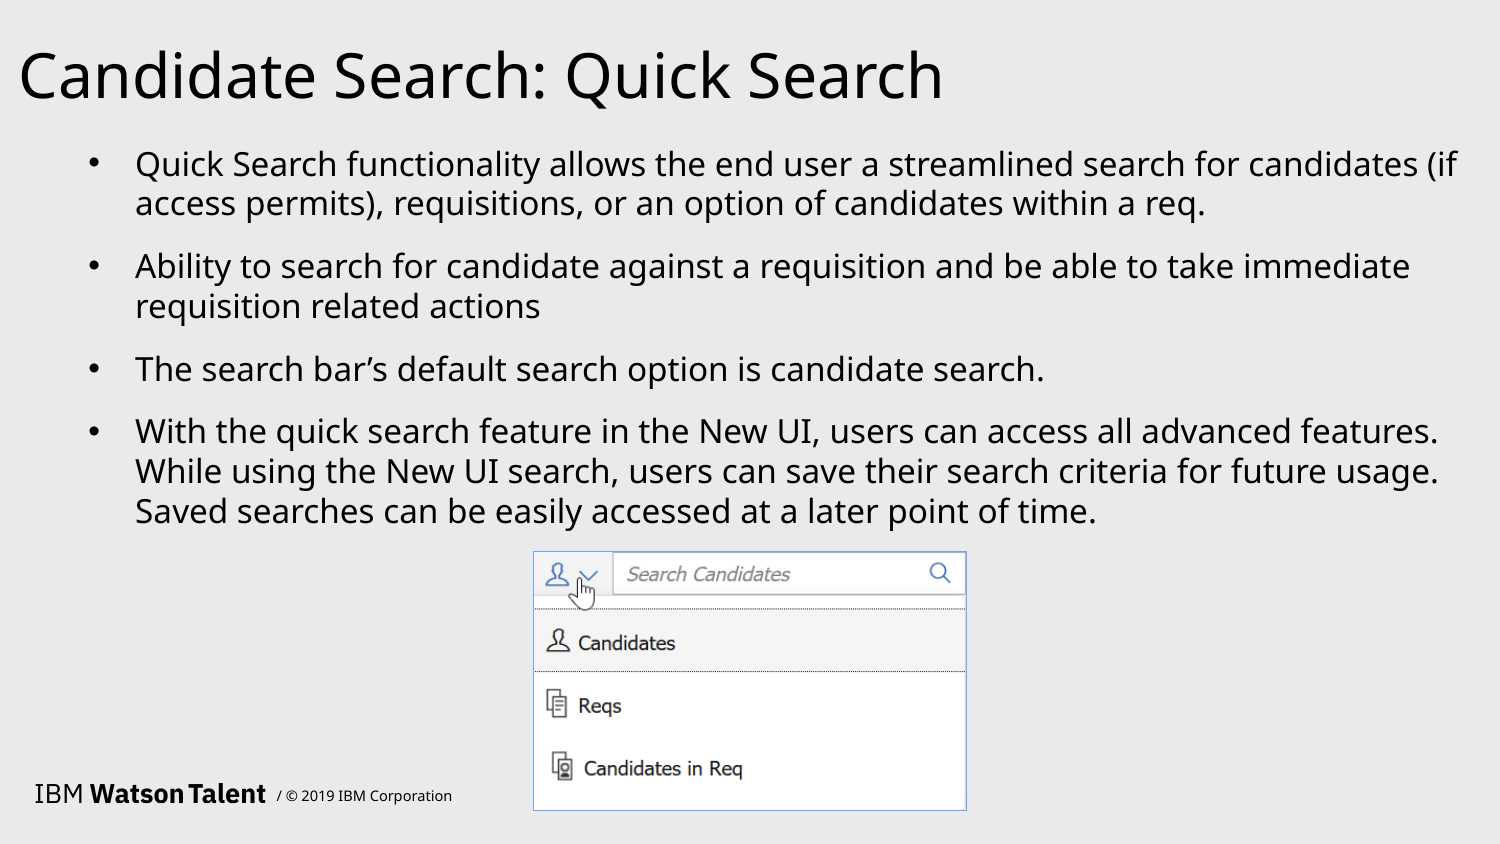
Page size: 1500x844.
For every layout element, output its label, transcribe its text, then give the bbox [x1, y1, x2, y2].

title Candidate Search: Quick Search [18, 44, 1483, 143]
list Quick Search functionality allows the end user a streamlined search for candidates (if access permits), requisitions, or an option of candidates within a req. Ability to search for candidate against a requisition and be able to take immediate requisition related actions The search bar’s default search option is candidate search. With the quick search feature in the New UI, users can access all advanced features. While using the New UI search, users can save their search criteria for future usage. Saved searches can be easily accessed at a later point of time. [88, 142, 1483, 679]
picture [533, 551, 967, 812]
picture [0, 746, 303, 841]
